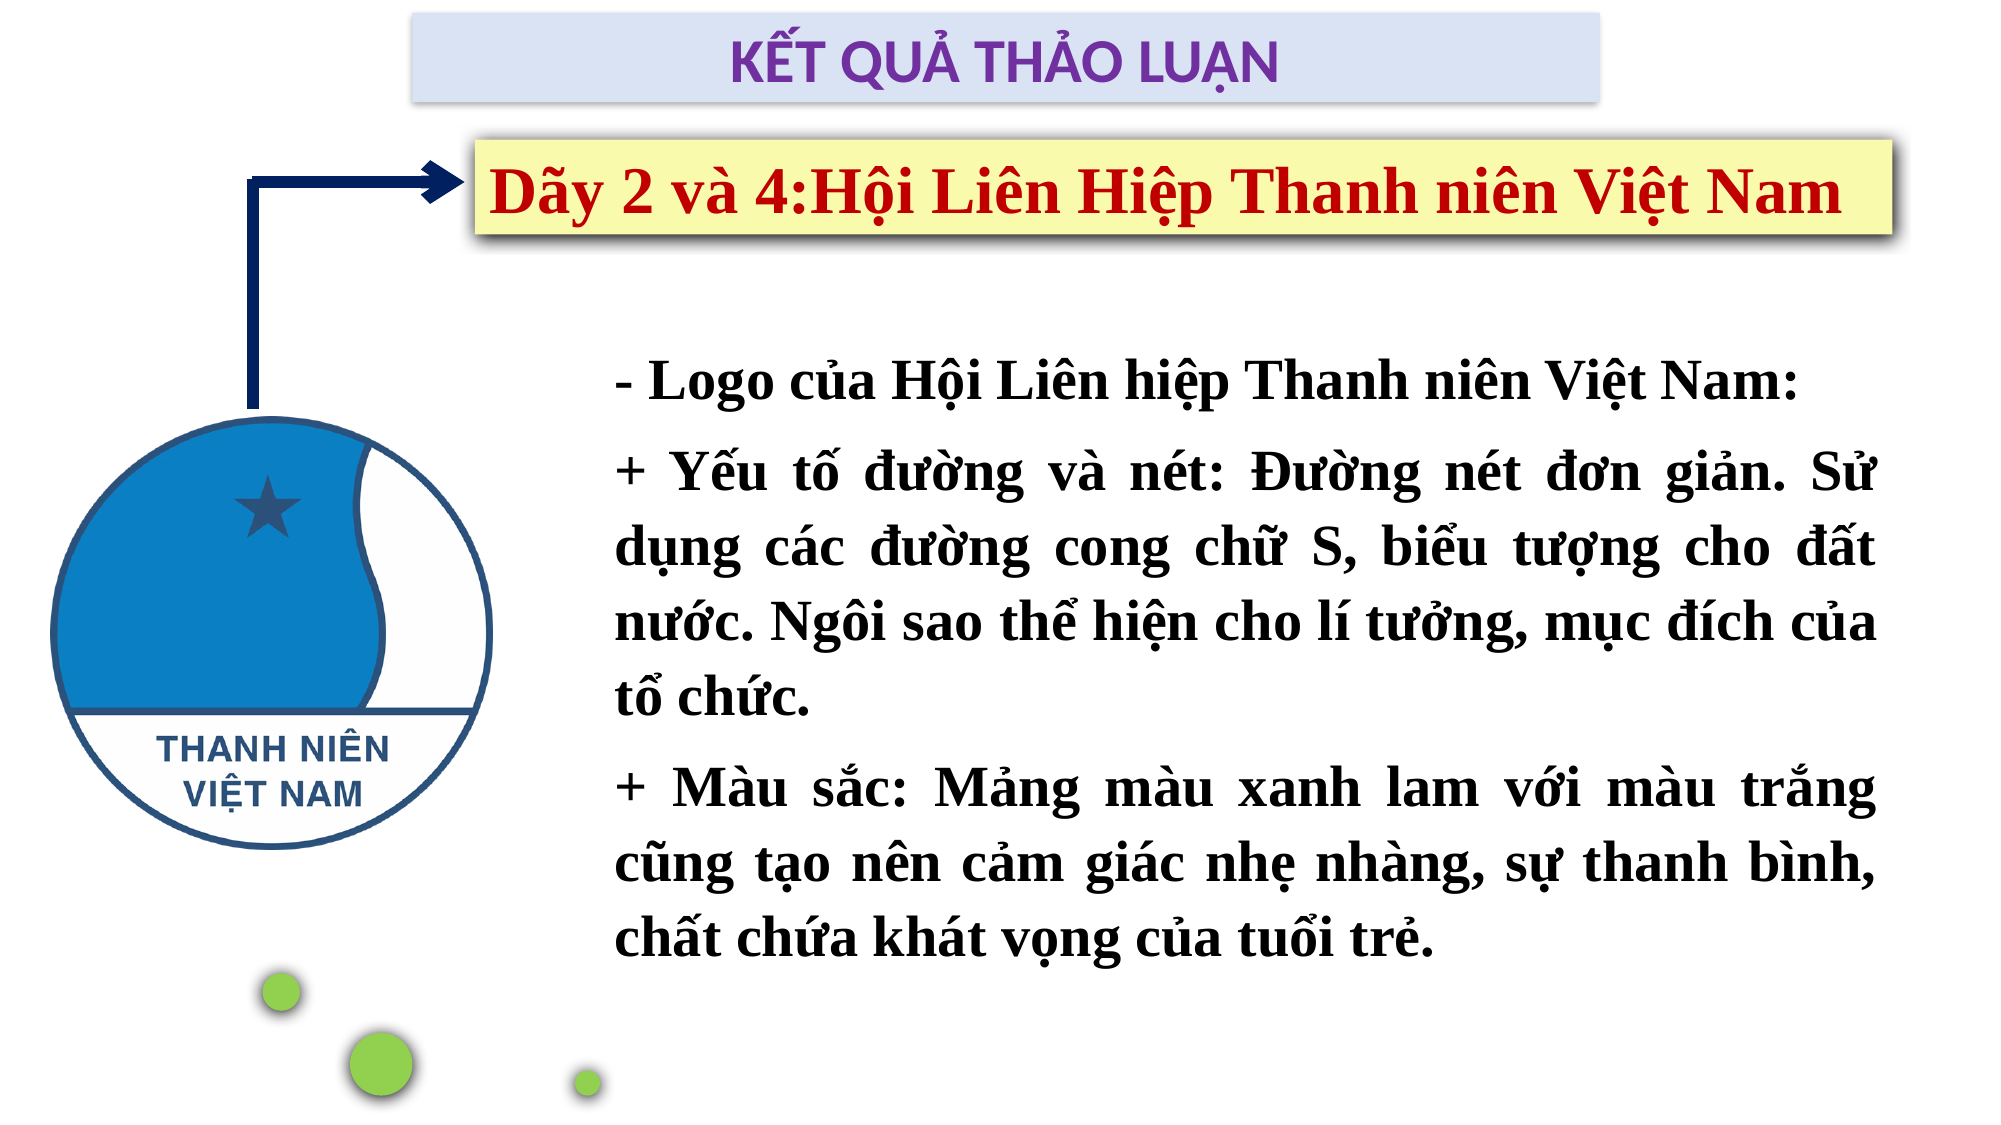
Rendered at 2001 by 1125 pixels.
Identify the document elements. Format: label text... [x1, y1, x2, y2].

text_box KẾT QUẢ THẢO LUẬN [412, 12, 1600, 103]
picture [49, 416, 493, 850]
text_box [261, 972, 302, 1012]
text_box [252, 178, 465, 410]
text_box [573, 1069, 602, 1097]
text_box Dãy 2 và 4:Hội Liên Hiệp Thanh niên Việt Nam [474, 139, 1893, 235]
text_box [348, 1032, 414, 1097]
text_box - Logo của Hội Liên hiệp Thanh niên Việt Nam: + Yếu tố đường và nét: Đường nét đơn giản. Sử dụng các đường cong chữ S, biểu tượng cho đất nước. Ngôi sao thể hiện cho lí tưởng, mục đích của tổ chức. + Màu sắc: Mảng màu xanh lam với màu trắng cũng tạo nên cảm giác nhẹ nhàng, sự thanh bình, chất chứa khát vọng của tuổi trẻ. [600, 328, 1893, 976]
